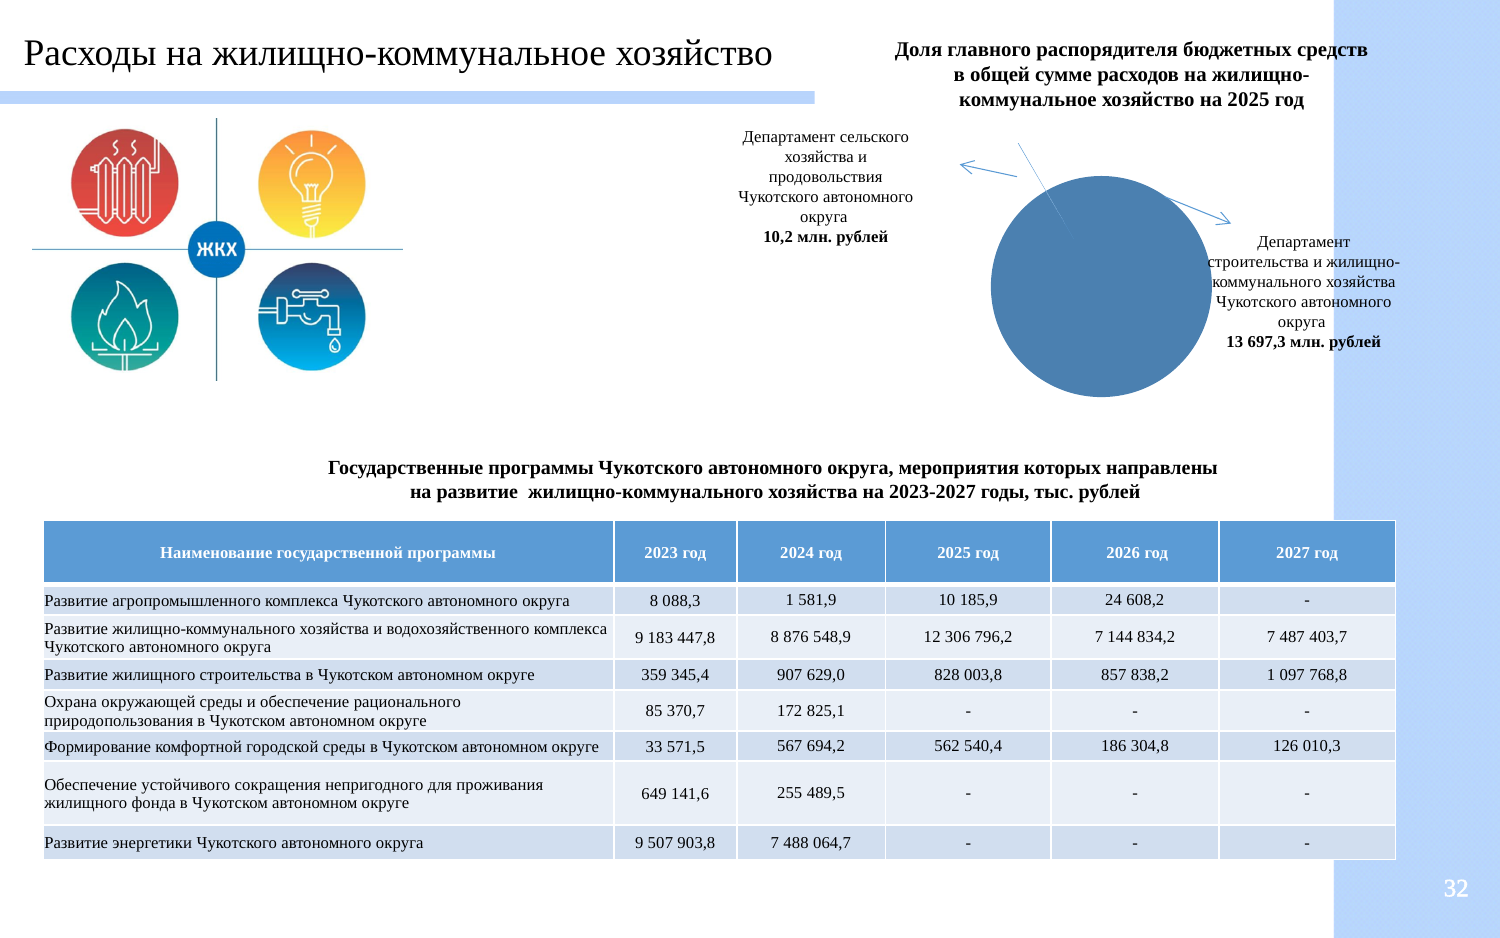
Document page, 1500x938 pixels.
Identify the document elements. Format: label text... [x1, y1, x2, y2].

table_header 2026 год [1052, 521, 1218, 582]
table_cell 1 581,9 [738, 587, 885, 614]
text_box Департамент сельского хозяйства и продовольствия Чукотского автономного округа 10,2 млн. рублей [714, 118, 857, 254]
table_cell Формирование комфортной городской среды в Чукотском автономном округе [44, 732, 613, 760]
text_box [0, 91, 816, 105]
table_cell - [1052, 691, 1218, 730]
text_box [959, 164, 1017, 177]
table_cell 7 488 064,7 [738, 826, 885, 859]
table_cell - [1220, 587, 1395, 614]
table_cell - [886, 762, 1050, 824]
table_cell 8 876 548,9 [738, 616, 885, 658]
table_cell Развитие жилищного строительства в Чукотском автономном округе [44, 660, 613, 689]
table_cell 562 540,4 [886, 732, 1050, 760]
table_cell Развитие агропромышленного комплекса Чукотского автономного округа [44, 587, 613, 614]
table_cell 8 088,3 [615, 587, 736, 614]
table_cell 567 694,2 [738, 732, 885, 760]
table_cell - [1220, 691, 1395, 730]
table_cell Охрана окружающей среды и обеспечение рационального природопользования в Чукотском автономном округе [44, 691, 613, 730]
table_cell 24 608,2 [1052, 587, 1218, 614]
table_cell 9 507 903,8 [615, 826, 736, 859]
text_box Государственные программы Чукотского автономного округа, мероприятия которых направлены на развитие жилищно-коммунального хозяйства на 2023-2027 годы, тыс. рублей [65, 448, 1485, 509]
table_cell - [1052, 826, 1218, 859]
table_cell 1 097 768,8 [1220, 660, 1395, 689]
table_cell 186 304,8 [1052, 732, 1218, 760]
table_cell 857 838,2 [1052, 660, 1218, 689]
table_cell 7 487 403,7 [1220, 616, 1395, 658]
table_cell 33 571,5 [615, 732, 736, 760]
table_header 2023 год [615, 521, 736, 582]
picture [0, 0, 1500, 938]
table_cell 7 144 834,2 [1052, 616, 1218, 658]
table_header 2027 год [1220, 521, 1395, 582]
chart [857, 118, 1318, 407]
table_cell 126 010,3 [1220, 732, 1395, 760]
table_cell 9 183 447,8 [615, 616, 736, 658]
table_cell 255 489,5 [738, 762, 885, 824]
slide_number 32 [1146, 861, 1484, 912]
table_cell - [1052, 762, 1218, 824]
table_cell 12 306 796,2 [886, 616, 1050, 658]
text_box Департамент строительства и жилищно-коммунального хозяйства Чукотского автономного округа 13 697,3 млн. рублей [1318, 223, 1416, 359]
text_box Расходы на жилищно-коммунальное хозяйство [8, 21, 796, 81]
table_cell 359 345,4 [615, 660, 736, 689]
table_cell 85 370,7 [615, 691, 736, 730]
table_cell - [886, 826, 1050, 859]
table_cell 10 185,9 [886, 587, 1050, 614]
table_cell 172 825,1 [738, 691, 885, 730]
table_cell Развитие жилищно-коммунального хозяйства и водохозяйственного комплекса Чукотского автономного округа [44, 616, 613, 658]
table_cell - [886, 691, 1050, 730]
table_cell Развитие энергетики Чукотского автономного округа [44, 826, 613, 859]
table_cell 828 003,8 [886, 660, 1050, 689]
text_box Доля главного распорядителя бюджетных средств в общей сумме расходов на жилищно-коммунальное хозяйство на 2025 год [872, 27, 1391, 118]
table_header 2024 год [738, 521, 885, 582]
table_header Наименование государственной программы [44, 521, 613, 582]
table_cell - [1220, 826, 1395, 859]
table_header 2025 год [886, 521, 1050, 582]
table_cell 907 629,0 [738, 660, 885, 689]
table_cell Обеспечение устойчивого сокращения непригодного для проживания жилищного фонда в Чукотском автономном округе [44, 762, 613, 824]
table_cell - [1220, 762, 1395, 824]
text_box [1164, 196, 1232, 224]
table_cell 649 141,6 [615, 762, 736, 824]
